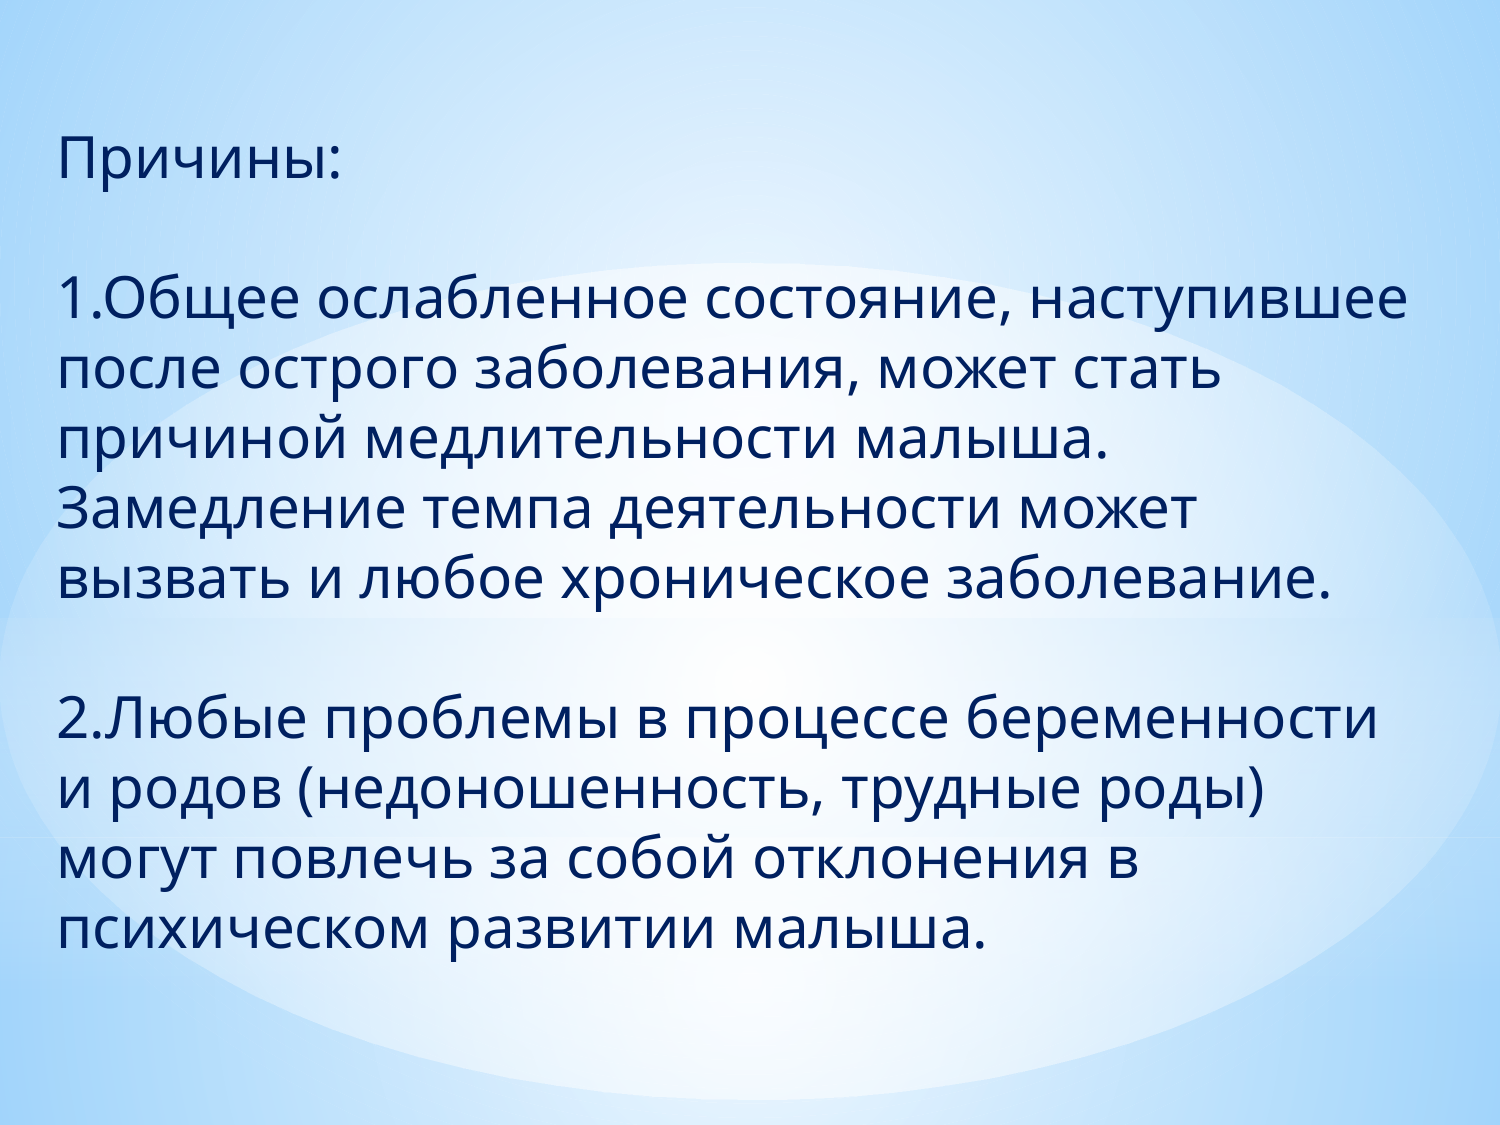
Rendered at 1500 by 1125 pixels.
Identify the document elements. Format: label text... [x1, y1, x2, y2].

title Причины: 1.Общее ослабленное состояние, наступившее после острого заболевания, может стать причиной медлительности малыша. Замедление темпа деятельности может вызвать и любое хроническое заболевание. 2.Любые проблемы в процессе беременности и родов (недоношенность, трудные роды) могут повлечь за собой отклонения в психическом развитии малыша. [41, 42, 1447, 1083]
